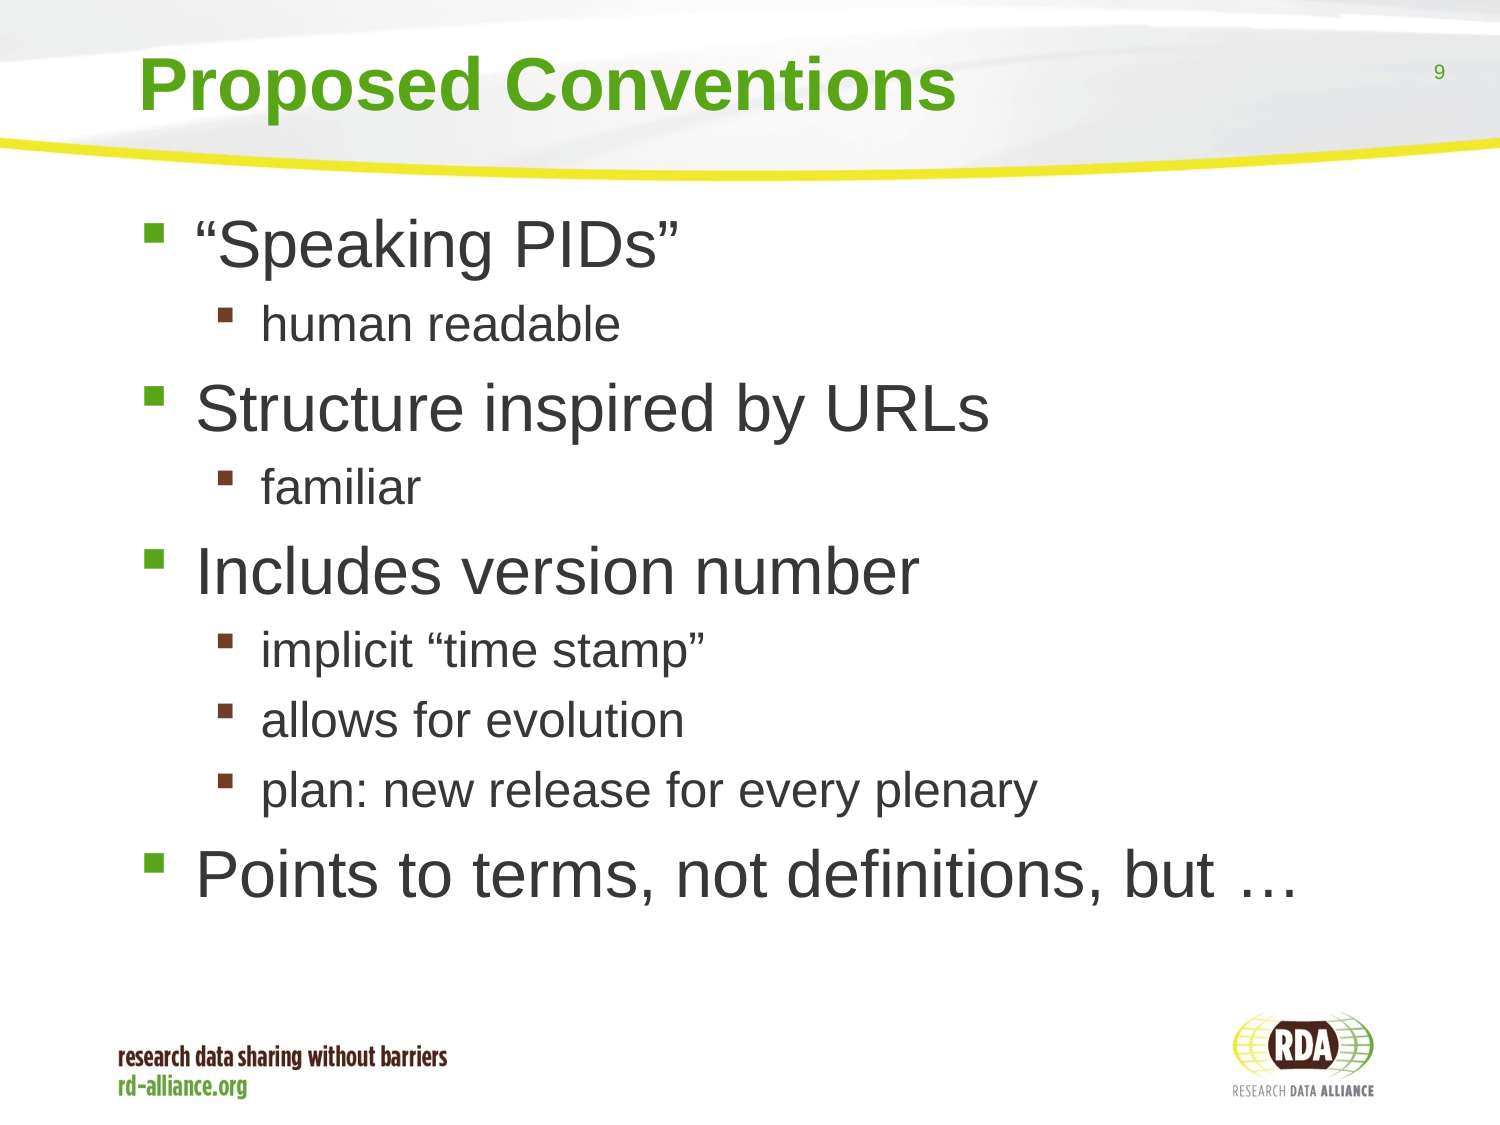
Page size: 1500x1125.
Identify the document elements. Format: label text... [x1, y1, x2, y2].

list “Speaking PIDs” human readable Structure inspired by URLs familiar Includes version number implicit “time stamp” allows for evolution plan: new release for every plenary Points to terms, not definitions, but … [123, 193, 1459, 1005]
title Proposed Conventions [123, 0, 1365, 161]
picture [0, 0, 1500, 1125]
